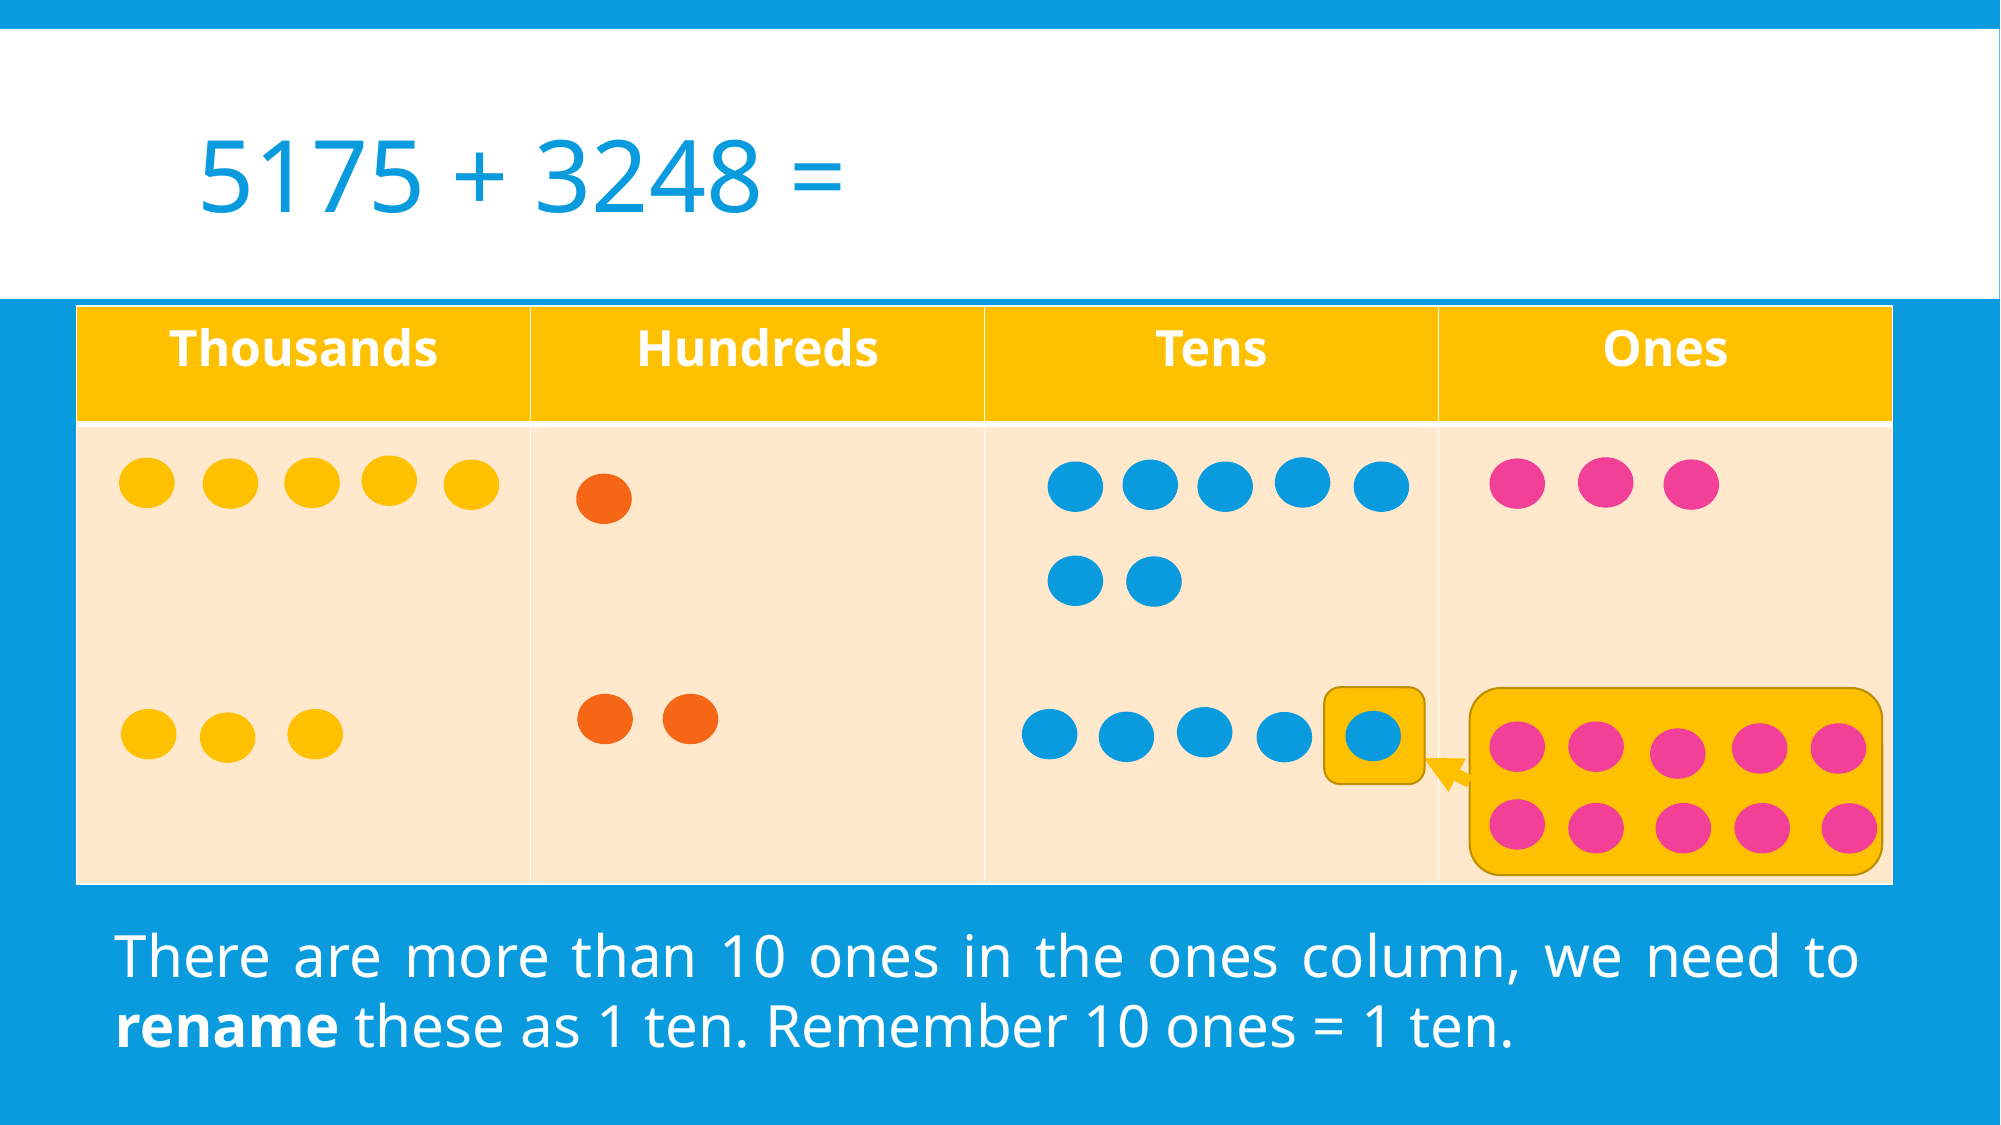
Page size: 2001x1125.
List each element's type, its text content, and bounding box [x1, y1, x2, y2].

text_box [1256, 711, 1313, 763]
text_box [1274, 456, 1331, 509]
table_cell [985, 427, 1438, 883]
text_box [118, 457, 176, 509]
text_box [1353, 461, 1410, 513]
text_box [1122, 459, 1179, 511]
text_box [575, 473, 633, 525]
text_box [1663, 458, 1720, 511]
text_box There are more than 10 ones in the ones column, we need to rename these as 1 ten. Remember 10 ones = 1 ten. [99, 911, 1876, 1067]
text_box [1098, 711, 1155, 763]
table_header Ones [1439, 307, 1892, 421]
table_header Tens [985, 307, 1438, 421]
text_box [1567, 802, 1625, 854]
text_box [1344, 710, 1402, 762]
text_box [202, 457, 259, 510]
table_cell [1439, 427, 1892, 883]
text_box [1047, 555, 1104, 607]
text_box [1821, 802, 1878, 855]
text_box [662, 693, 719, 745]
text_box [1176, 706, 1233, 758]
text_box [1655, 802, 1712, 854]
text_box [361, 454, 418, 507]
text_box [283, 457, 341, 509]
table_header Hundreds [531, 307, 984, 421]
text_box [1731, 722, 1788, 775]
text_box [199, 711, 256, 764]
text_box [1649, 727, 1707, 780]
text_box [1323, 686, 1426, 786]
text_box [1577, 456, 1634, 509]
text_box [1567, 720, 1625, 773]
title 5175 + 3248 = [182, 58, 1787, 305]
text_box [576, 693, 634, 745]
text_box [1423, 757, 1471, 782]
table_cell [77, 427, 530, 883]
text_box [286, 708, 344, 760]
text_box [1810, 722, 1867, 775]
text_box [1196, 461, 1254, 513]
text_box [1125, 555, 1183, 608]
text_box [1021, 708, 1078, 760]
text_box [1468, 686, 1884, 877]
text_box [120, 708, 178, 760]
table_cell [531, 427, 984, 883]
text_box [1047, 461, 1104, 513]
text_box [1733, 802, 1791, 854]
text_box [1488, 720, 1546, 773]
table_header Thousands [77, 307, 530, 421]
text_box [1488, 798, 1546, 851]
text_box [1488, 457, 1546, 510]
text_box [443, 459, 500, 511]
